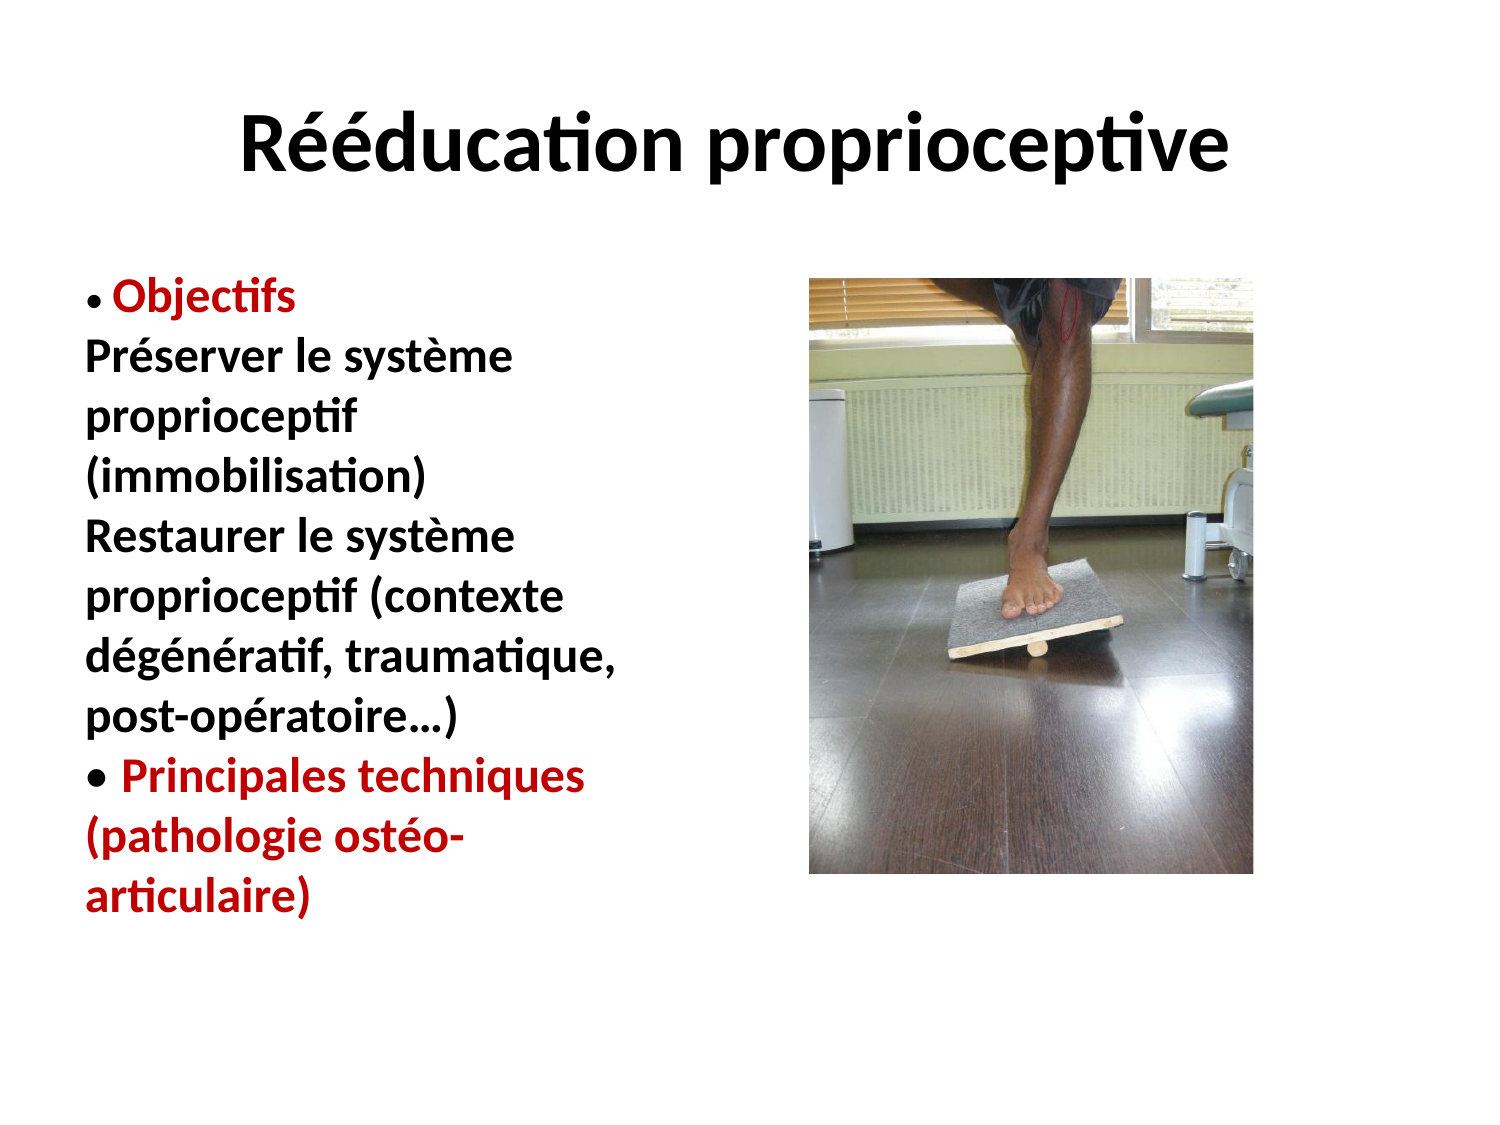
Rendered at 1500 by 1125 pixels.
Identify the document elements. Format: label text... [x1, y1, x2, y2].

text_box Rééducation proprioceptive [70, 78, 1421, 198]
text_box • Objectifs Préserver le système proprioceptif (immobilisation) Restaurer le système proprioceptif (contexte dégénératif, traumatique, post-opératoire…) • Principales techniques (pathologie ostéo-articulaire) [70, 255, 644, 931]
picture [808, 278, 1254, 874]
